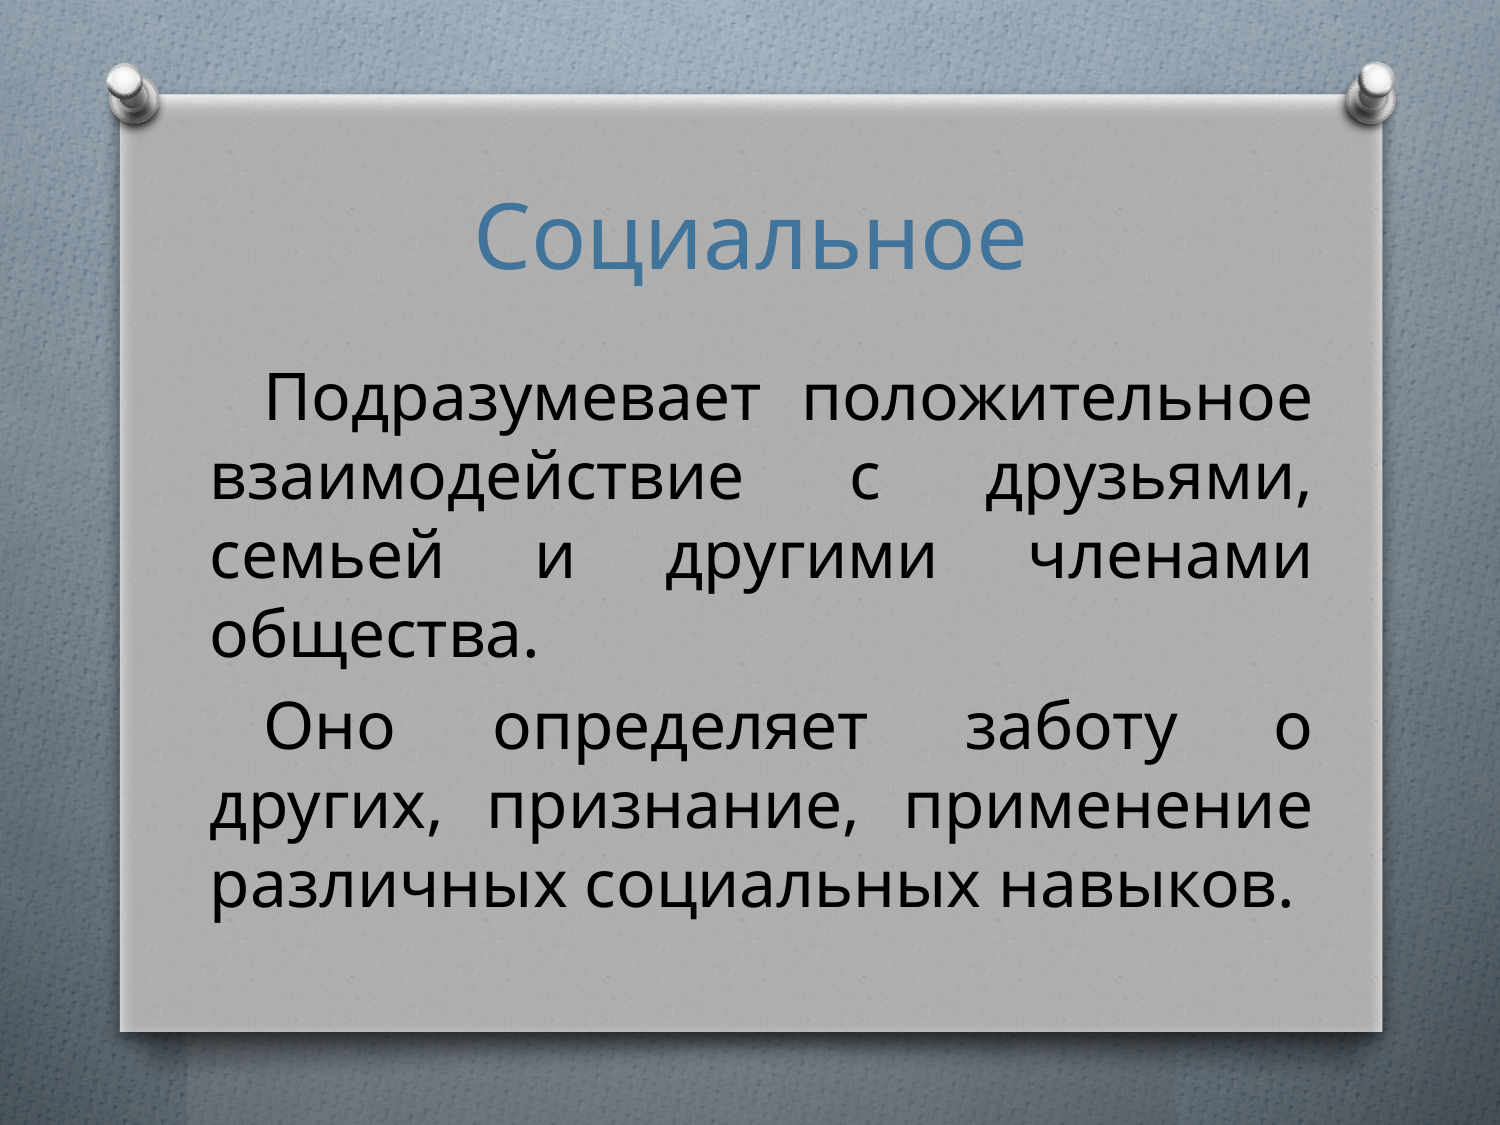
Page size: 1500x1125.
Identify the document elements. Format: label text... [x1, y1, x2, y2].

picture [1317, 35, 1439, 156]
picture [75, 29, 198, 153]
title Социальное [179, 134, 1323, 332]
list Подразумевает положительное взаимодействие с друзьями, семьей и другими членами общества. Оно определяет заботу о других, признание, применение различных социальных навыков. [194, 347, 1329, 939]
